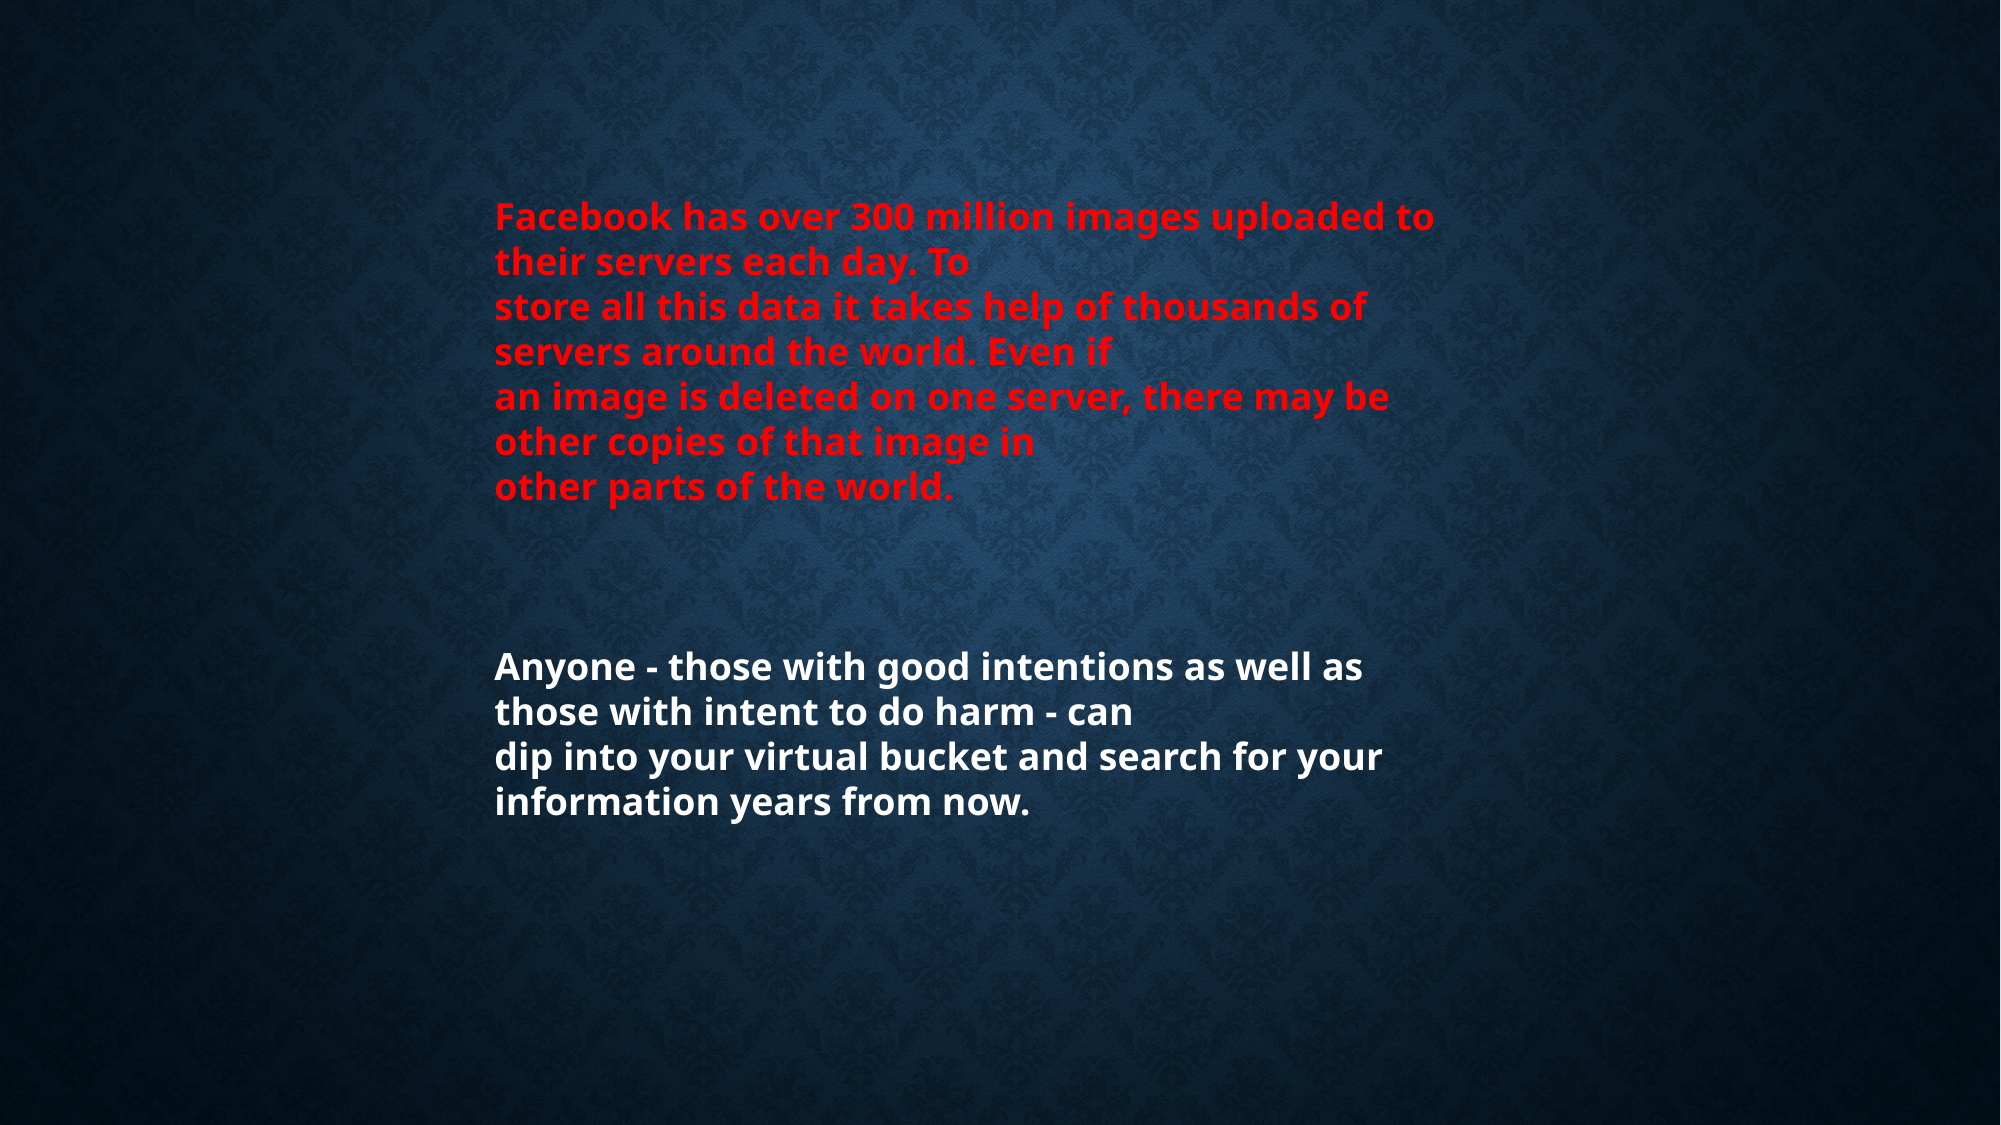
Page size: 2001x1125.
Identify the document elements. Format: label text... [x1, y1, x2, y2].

text_box Facebook has over 300 million images uploaded to their servers each day. To store all this data it takes help of thousands of servers around the world. Even if an image is deleted on one server, there may be other copies of that image in other parts of the world. Anyone - those with good intentions as well as those with intent to do harm - can dip into your virtual bucket and search for your information years from now. [479, 185, 1480, 831]
